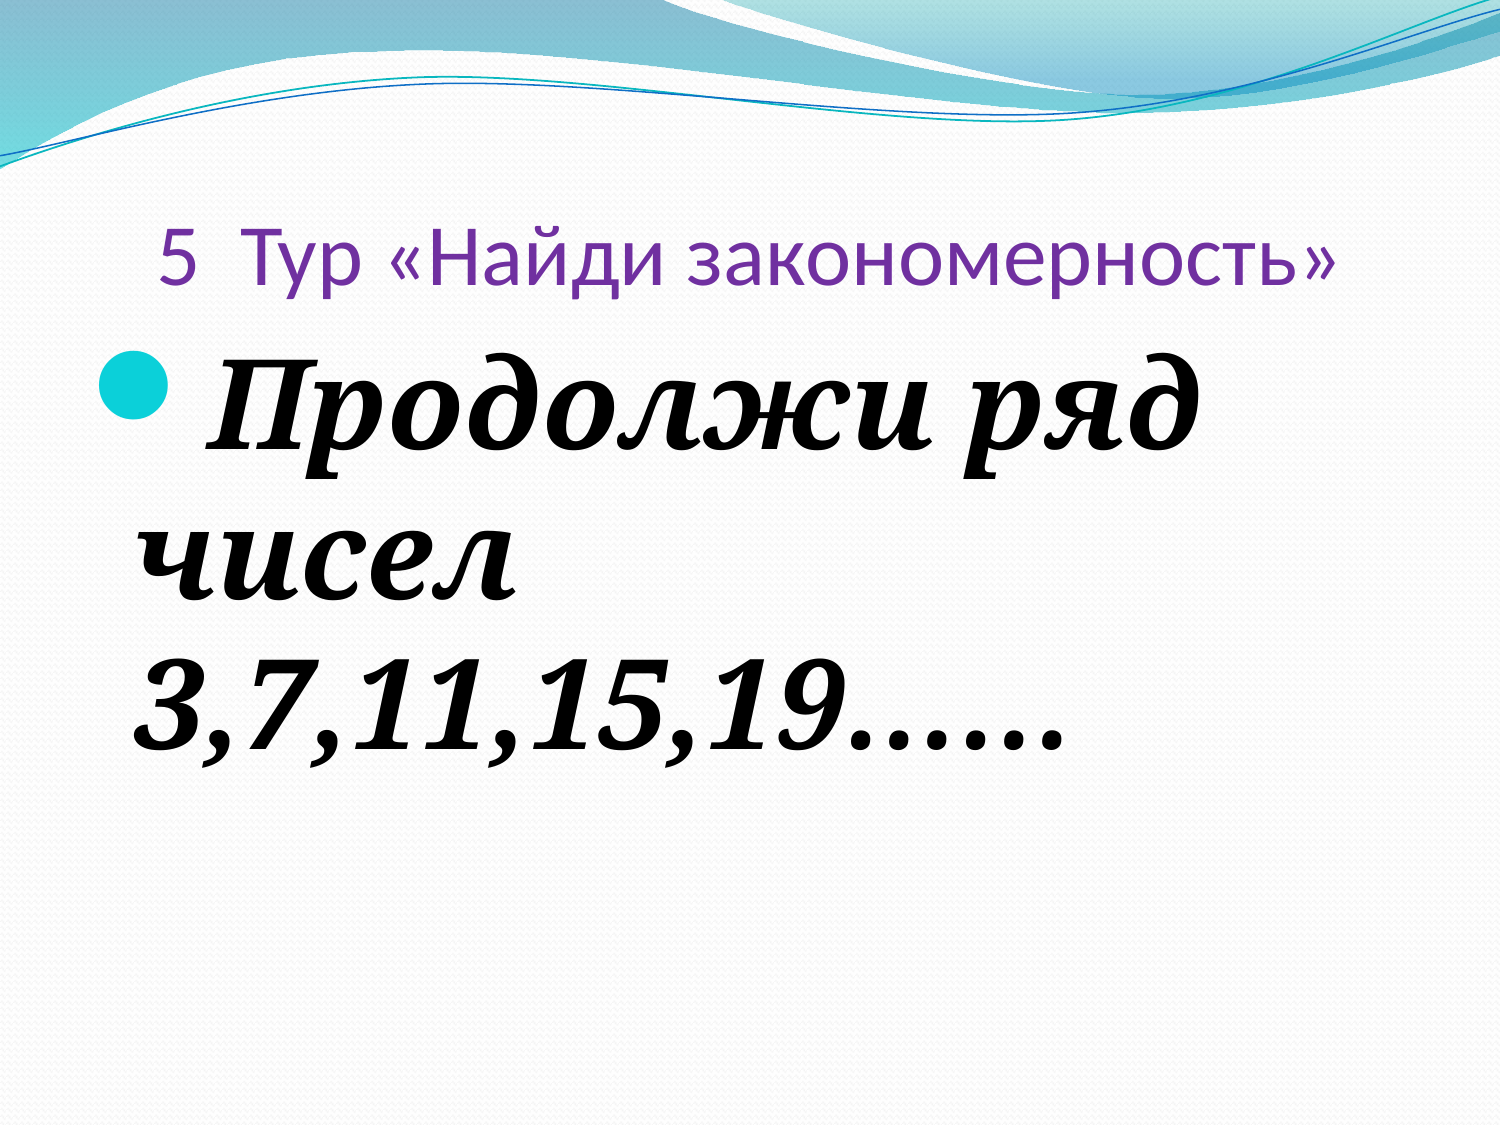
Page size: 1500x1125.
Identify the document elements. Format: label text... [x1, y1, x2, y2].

title 5 Тур «Найди закономерность» [75, 115, 1425, 303]
list Продолжи ряд чисел 3,7,11,15,19…… [75, 317, 1425, 1038]
